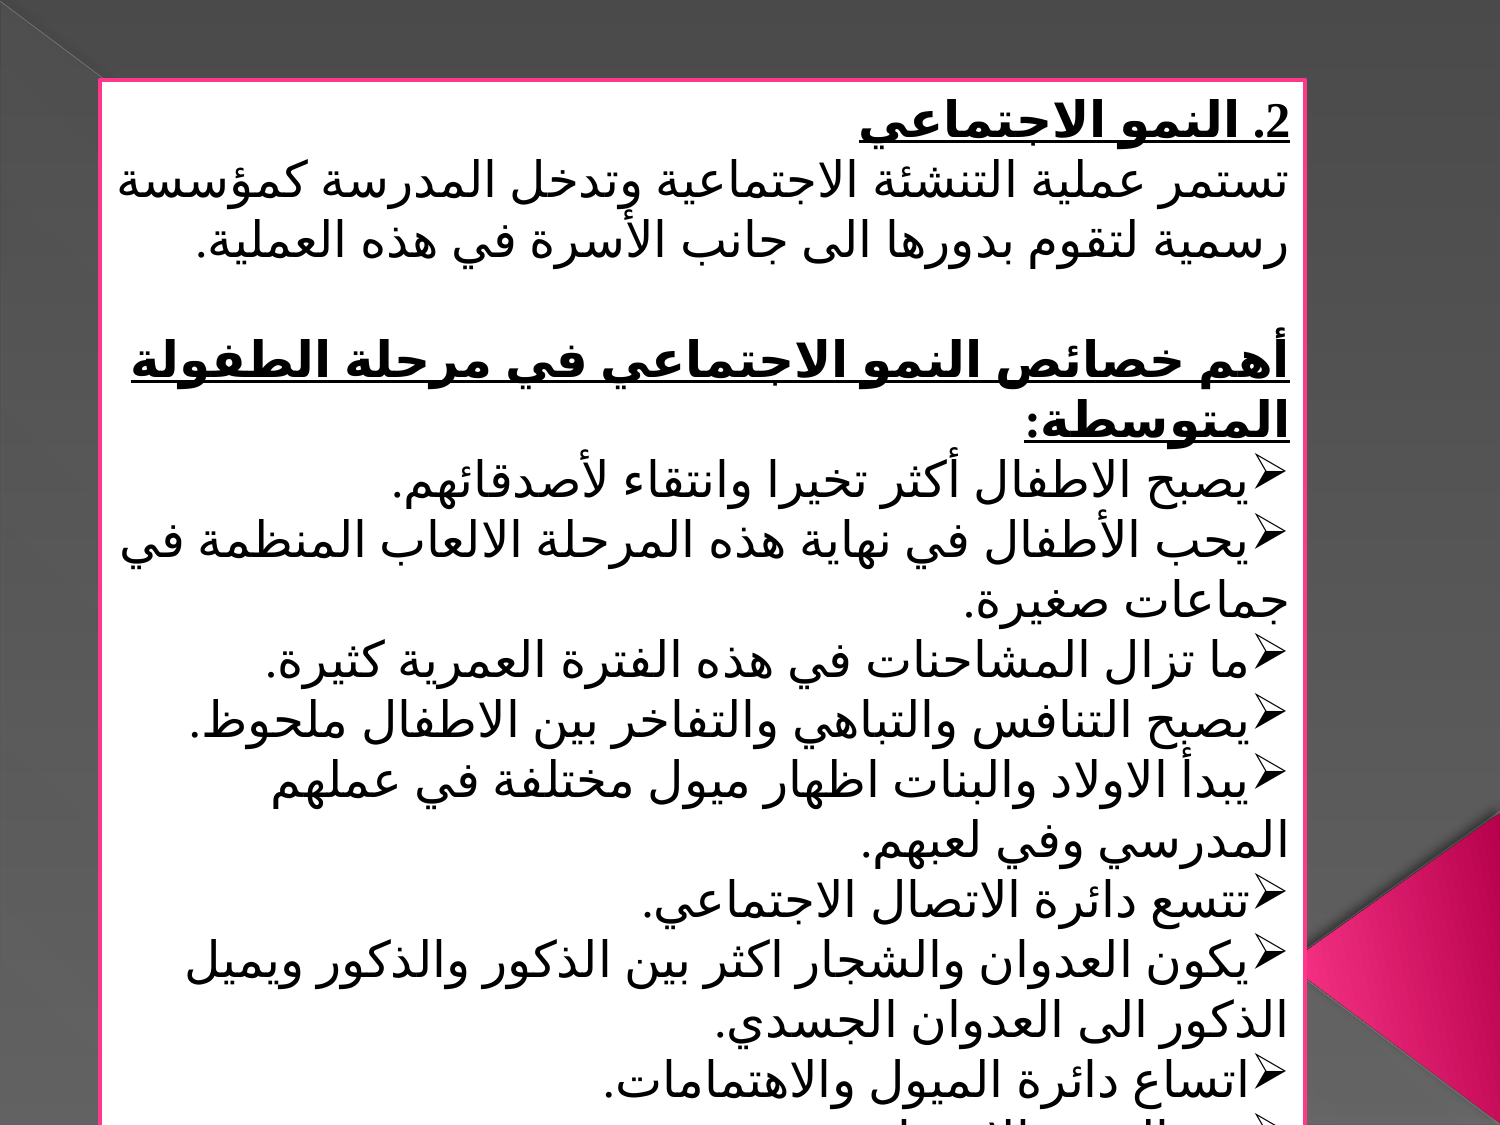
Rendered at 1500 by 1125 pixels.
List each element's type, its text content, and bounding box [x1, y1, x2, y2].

text_box 2. النمو الاجتماعي تستمر عملية التنشئة الاجتماعية وتدخل المدرسة كمؤسسة رسمية لتقوم بدورها الى جانب الأسرة في هذه العملية. أهم خصائص النمو الاجتماعي في مرحلة الطفولة المتوسطة: يصبح الاطفال أكثر تخيرا وانتقاء لأصدقائهم. يحب الأطفال في نهاية هذه المرحلة الالعاب المنظمة في جماعات صغيرة. ما تزال المشاحنات في هذه الفترة العمرية كثيرة. يصبح التنافس والتباهي والتفاخر بين الاطفال ملحوظ. يبدأ الاولاد والبنات اظهار ميول مختلفة في عملهم المدرسي وفي لعبهم. تتسع دائرة الاتصال الاجتماعي. يكون العدوان والشجار اكثر بين الذكور والذكور ويميل الذكور الى العدوان الجسدي. اتساع دائرة الميول والاهتمامات. نمو الوعي الاجتماعي. [98, 78, 1307, 1125]
